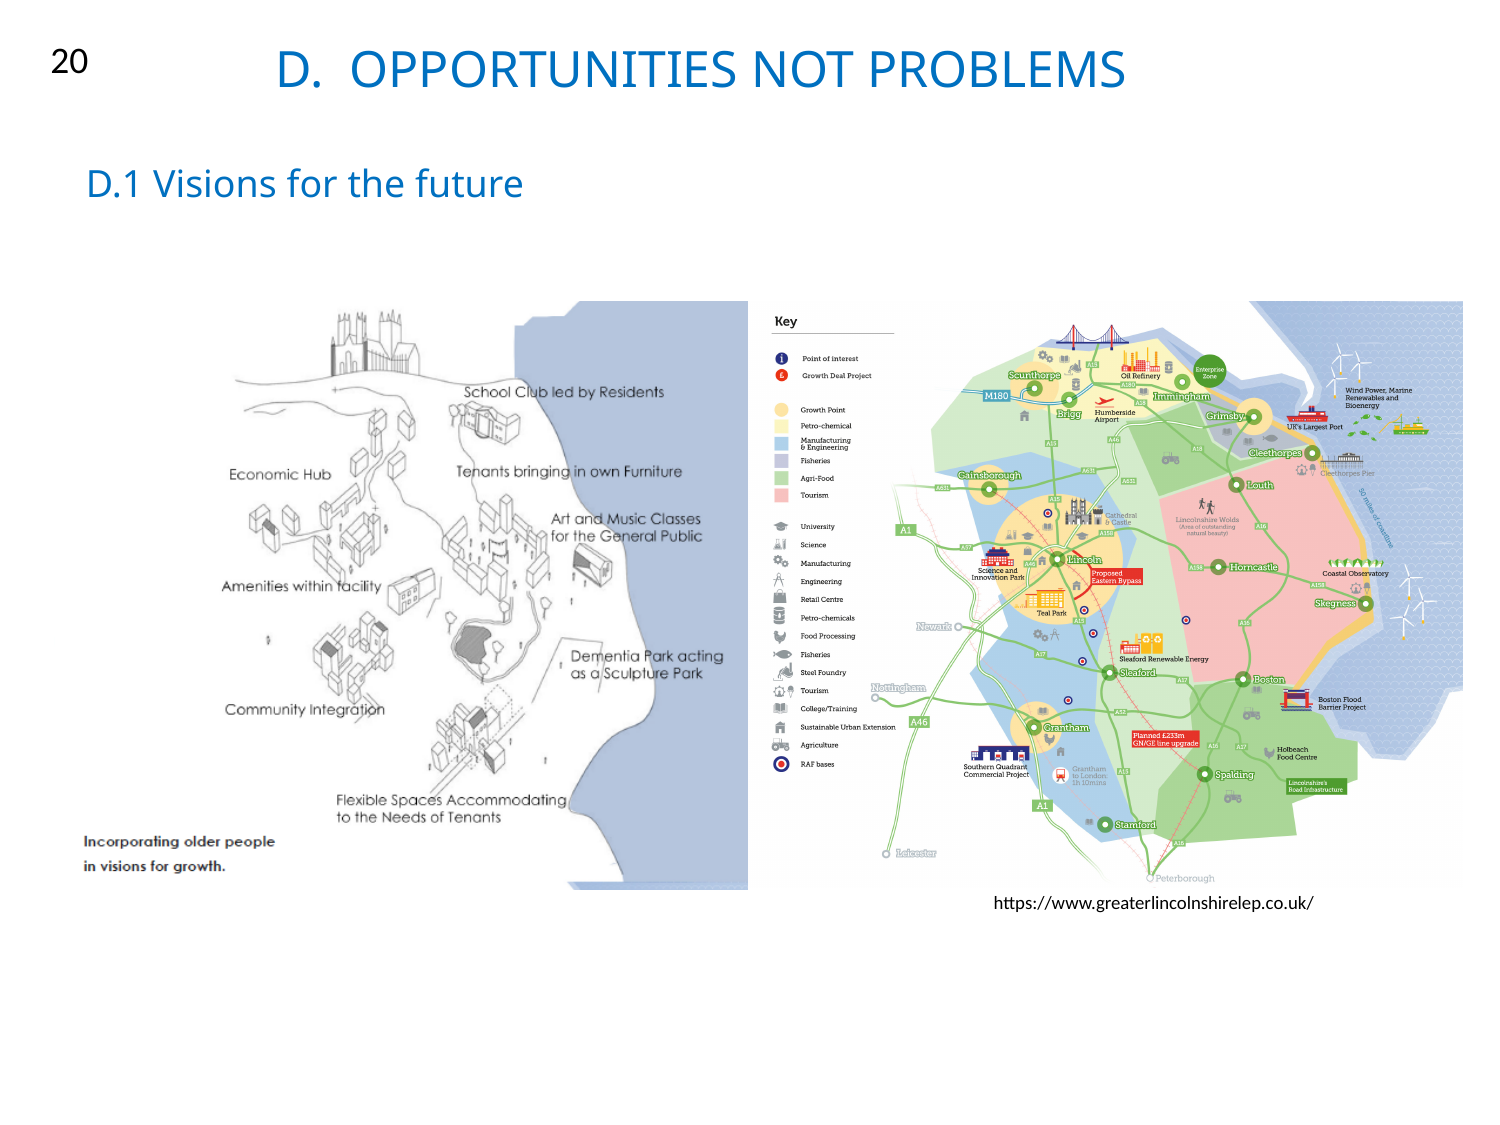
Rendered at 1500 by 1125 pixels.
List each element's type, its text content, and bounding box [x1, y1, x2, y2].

picture [54, 301, 1463, 890]
text_box https://www.greaterlincolnshirelep.co.uk/ [978, 883, 1500, 921]
text_box D. OPPORTUNITIES NOT PROBLEMS [54, 0, 1349, 150]
text_box 20 [35, 28, 183, 89]
title D.1 Visions for the future [0, 100, 957, 264]
